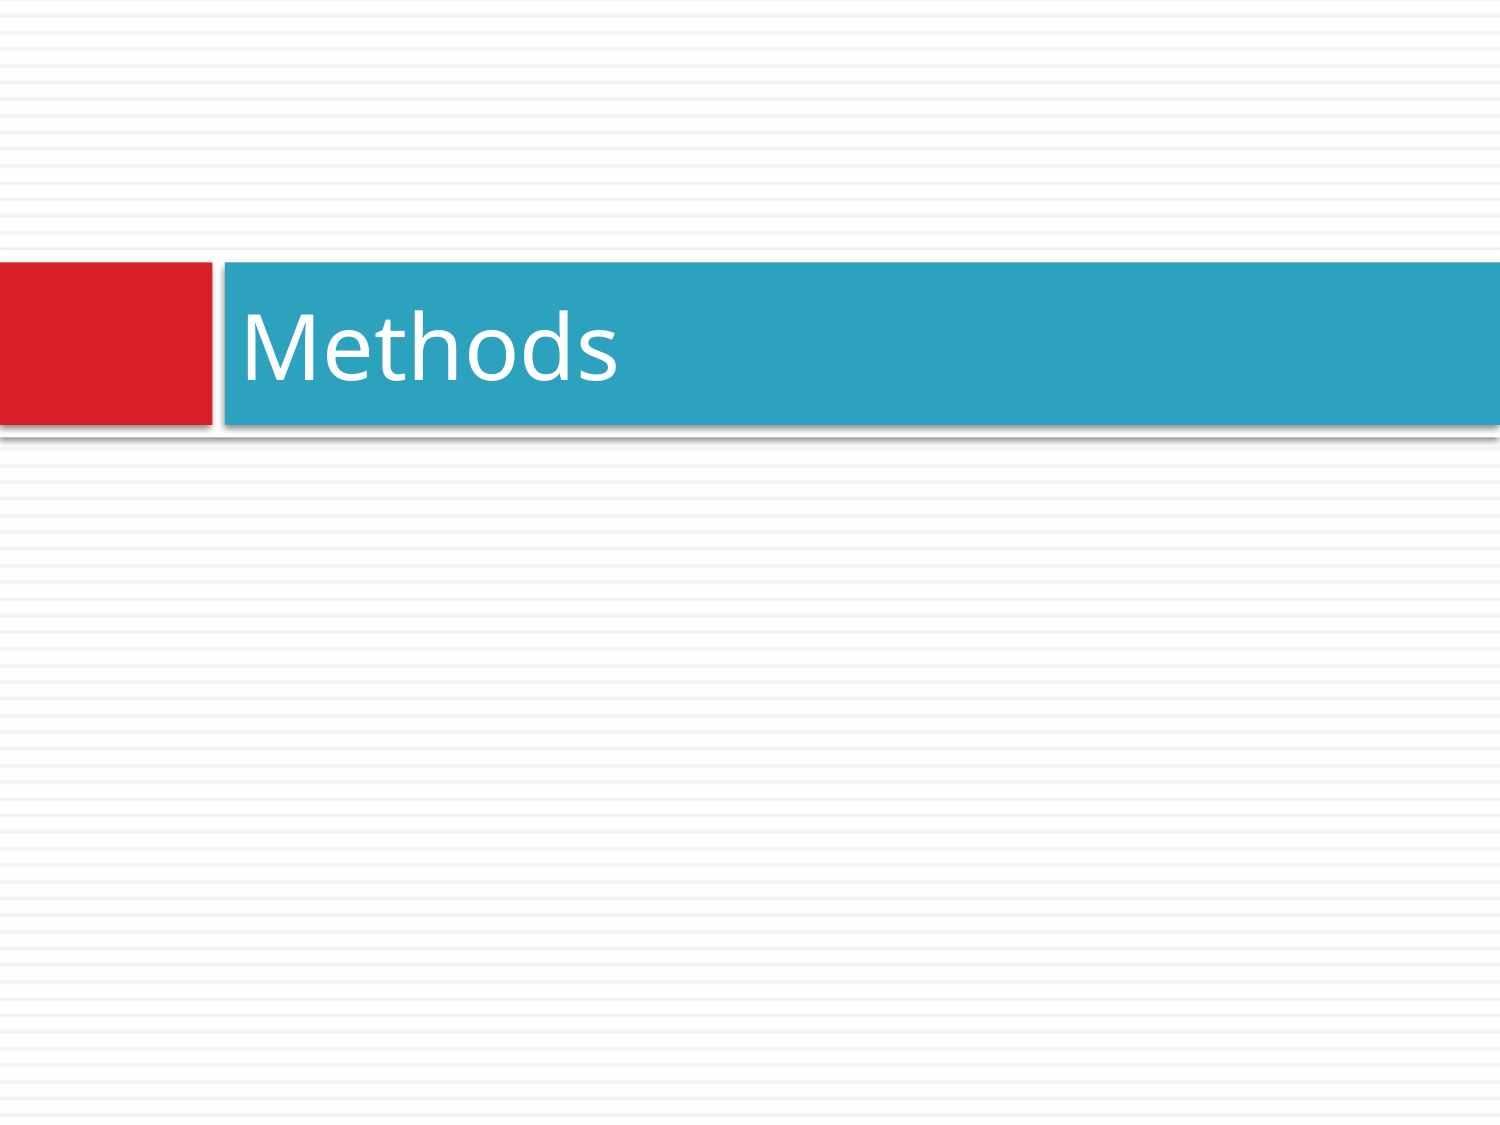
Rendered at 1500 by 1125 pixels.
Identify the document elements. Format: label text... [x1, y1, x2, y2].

title Methods [225, 262, 1475, 425]
